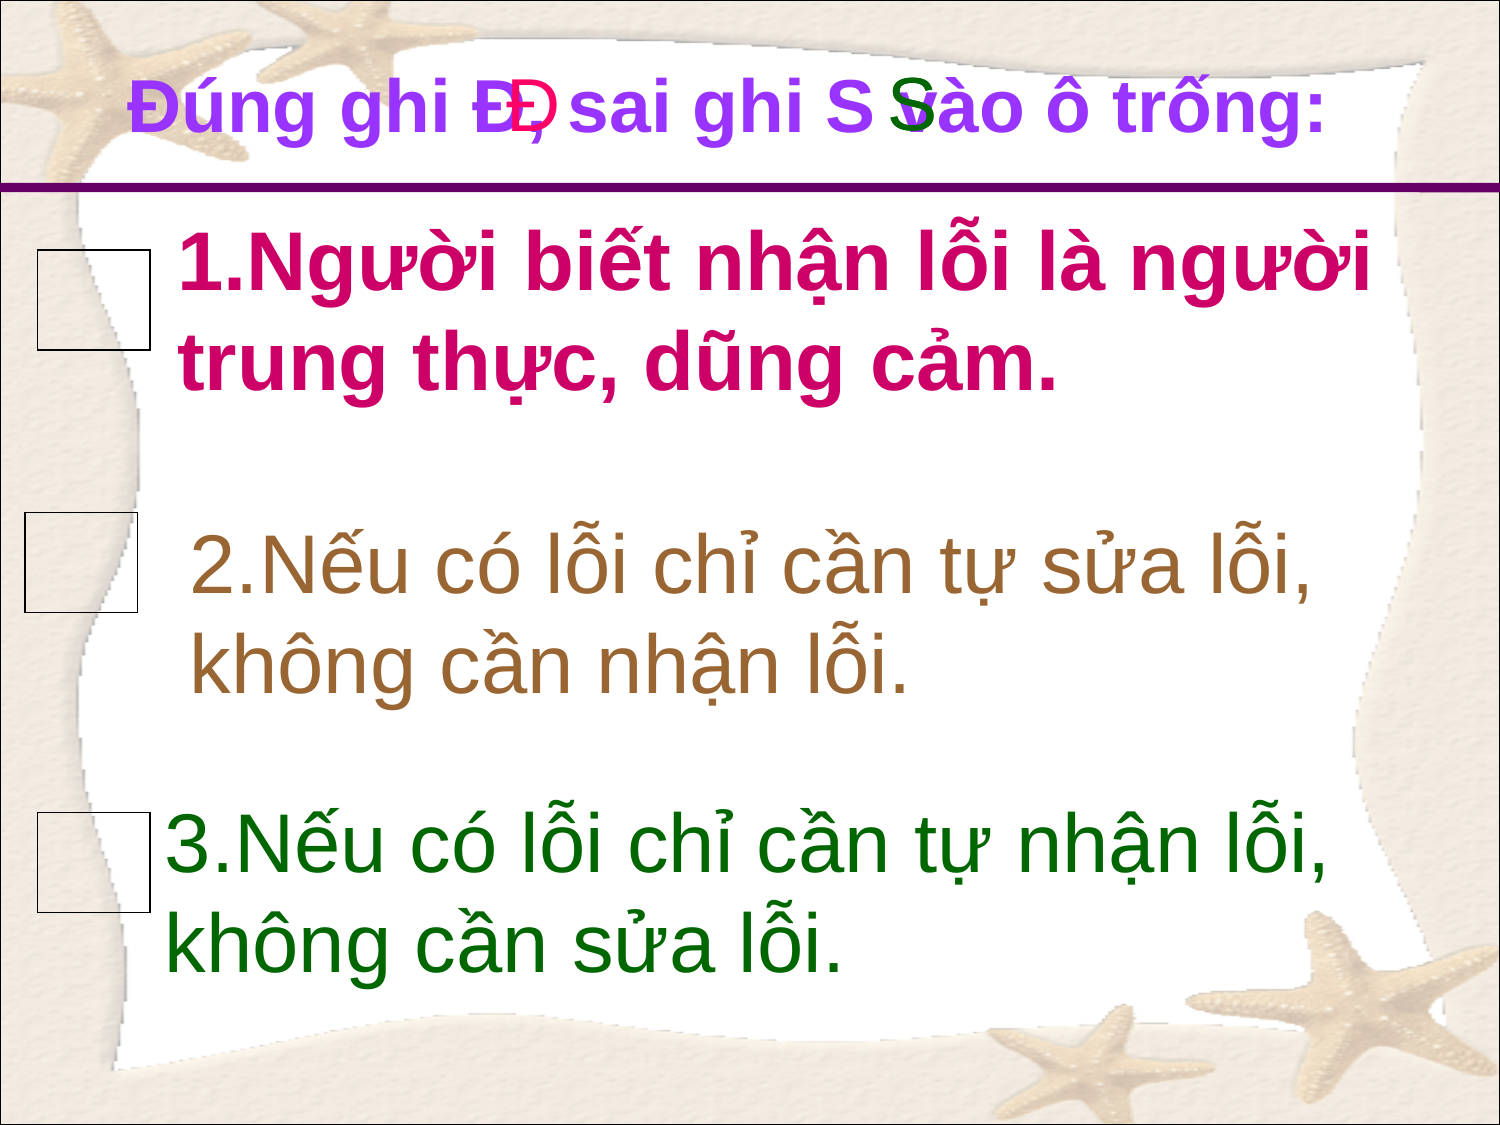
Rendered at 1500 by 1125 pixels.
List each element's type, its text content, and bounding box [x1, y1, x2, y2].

text_box [0, 0, 1500, 187]
text_box Đ [496, 76, 572, 127]
text_box [0, 188, 1500, 1125]
text_box [162, 188, 1500, 199]
text_box 1.Người biết nhận lỗi là người trung thực, dũng cảm. [162, 199, 1500, 415]
text_box [37, 249, 150, 350]
text_box 3.Nếu có lỗi chỉ cần tự nhận lỗi, không cần sửa lỗi. [150, 782, 1463, 997]
text_box [37, 812, 150, 913]
text_box [24, 512, 138, 613]
text_box S [868, 63, 957, 139]
text_box [162, 162, 1500, 187]
text_box Đúng ghi Đ, sai ghi S vào ô trống: [112, 49, 1500, 155]
text_box 2.Nếu có lỗi chỉ cần tự sửa lỗi, không cần nhận lỗi. [174, 502, 1475, 718]
